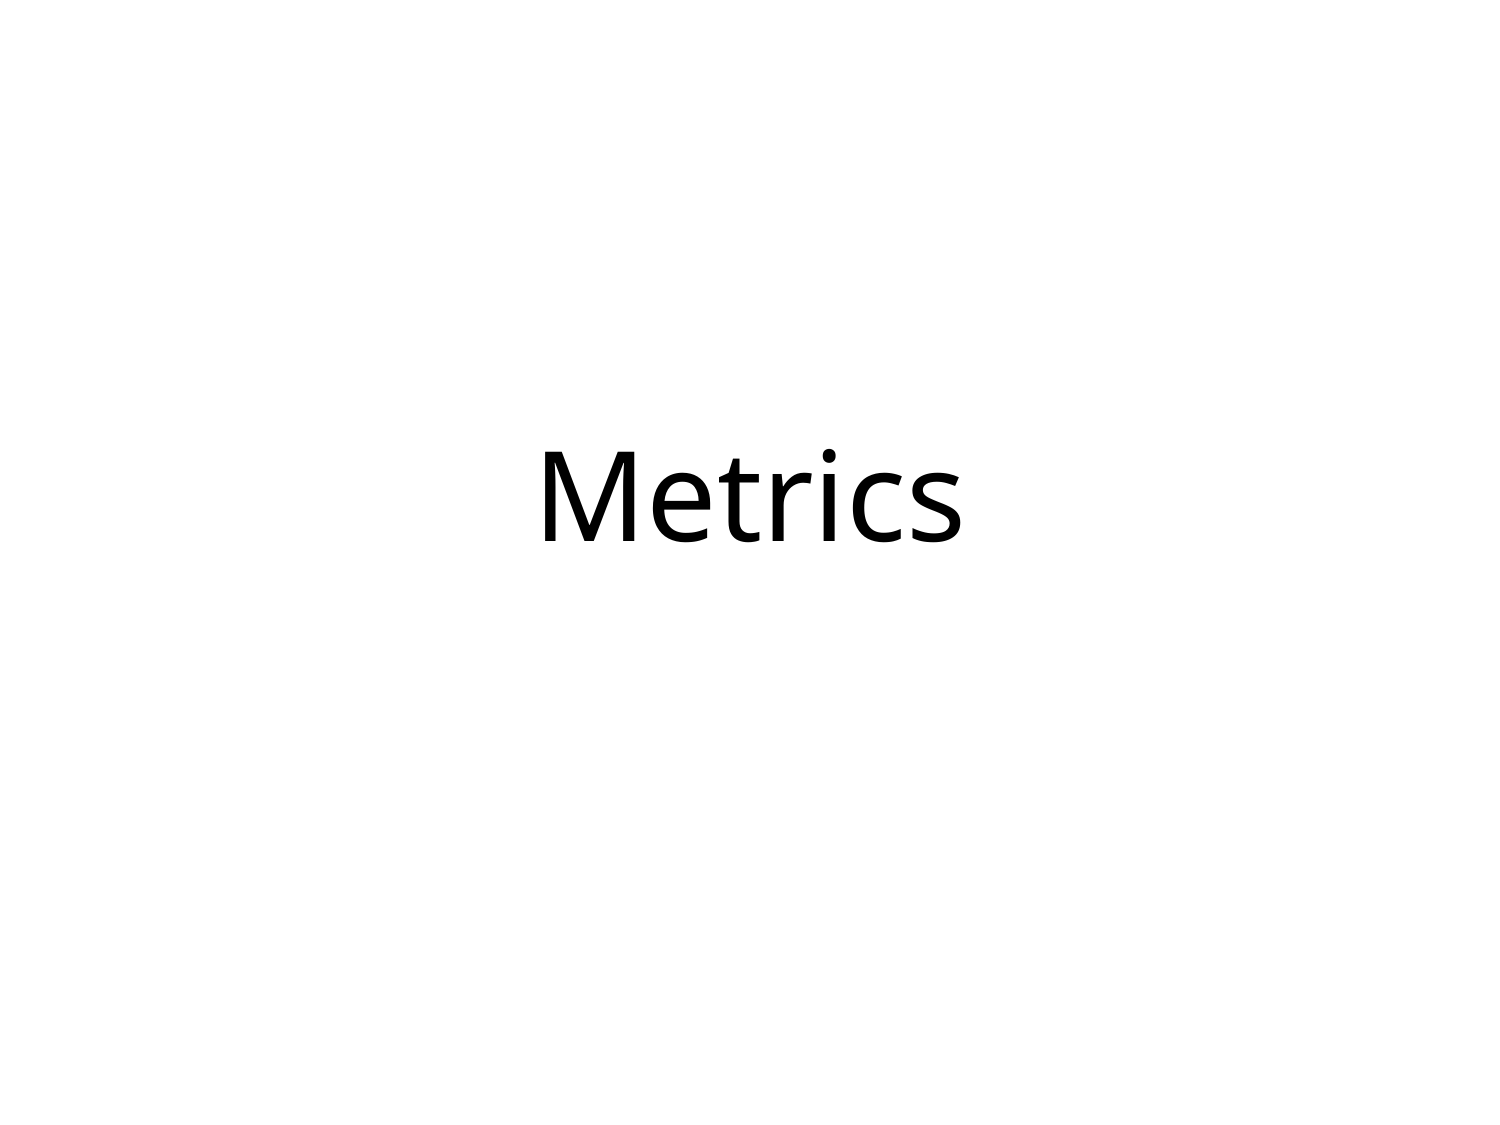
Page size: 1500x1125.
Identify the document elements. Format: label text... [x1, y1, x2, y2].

title Metrics [0, 184, 1500, 576]
